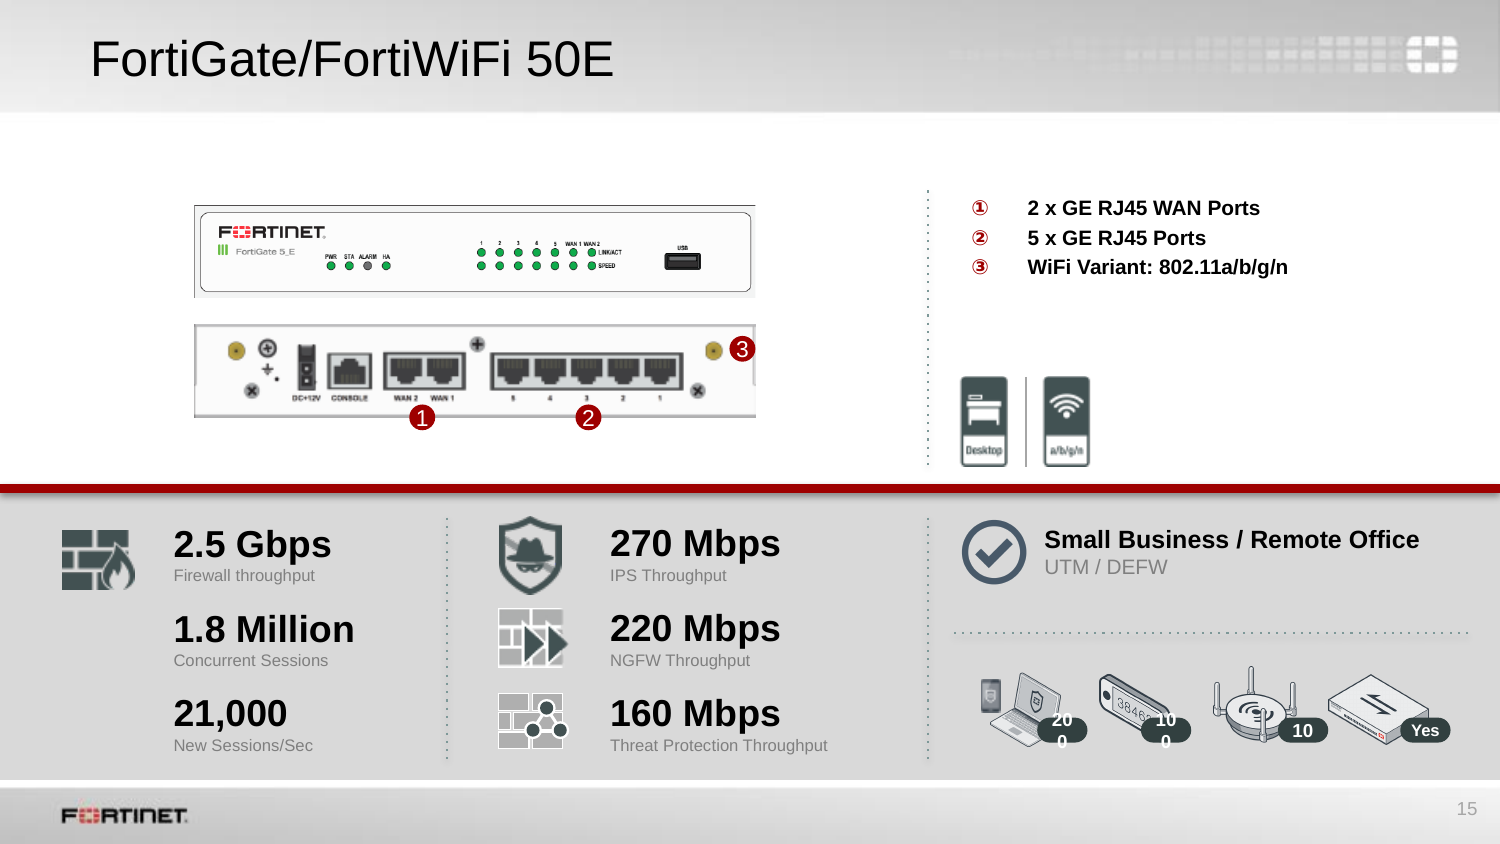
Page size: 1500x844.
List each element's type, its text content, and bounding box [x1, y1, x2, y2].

text_box 10 [1302, 717, 1323, 743]
picture [498, 607, 572, 668]
picture [1213, 666, 1297, 750]
text_box Small Business / Remote Office UTM / DEFW [1039, 516, 1499, 586]
text_box 100 [1182, 718, 1192, 743]
text_box Yes [1434, 717, 1451, 743]
text_box 2 [580, 427, 597, 431]
picture [497, 692, 570, 750]
picture [0, 780, 1500, 844]
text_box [981, 670, 1062, 747]
picture [499, 515, 562, 595]
picture [0, 0, 1500, 484]
picture [954, 511, 1035, 592]
picture [1099, 673, 1177, 746]
title FortiGate/FortiWiFi 50E [75, 3, 1370, 116]
text_box 200 [1066, 717, 1088, 743]
text_box 2 x GE RJ45 WAN Ports 5 x GE RJ45 Ports WiFi Variant: 802.11a/b/g/n [962, 190, 1436, 362]
picture [62, 529, 136, 590]
text_box 1 [413, 427, 431, 431]
picture [1328, 674, 1430, 745]
text_box 2.5 Gbps Firewall throughput 1.8 Million Concurrent Sessions 21,000 New Sessions/Sec [158, 512, 396, 762]
text_box 270 Mbps IPS Throughput 220 Mbps NGFW Throughput 160 Mbps Threat Protection Throughput [595, 512, 897, 782]
